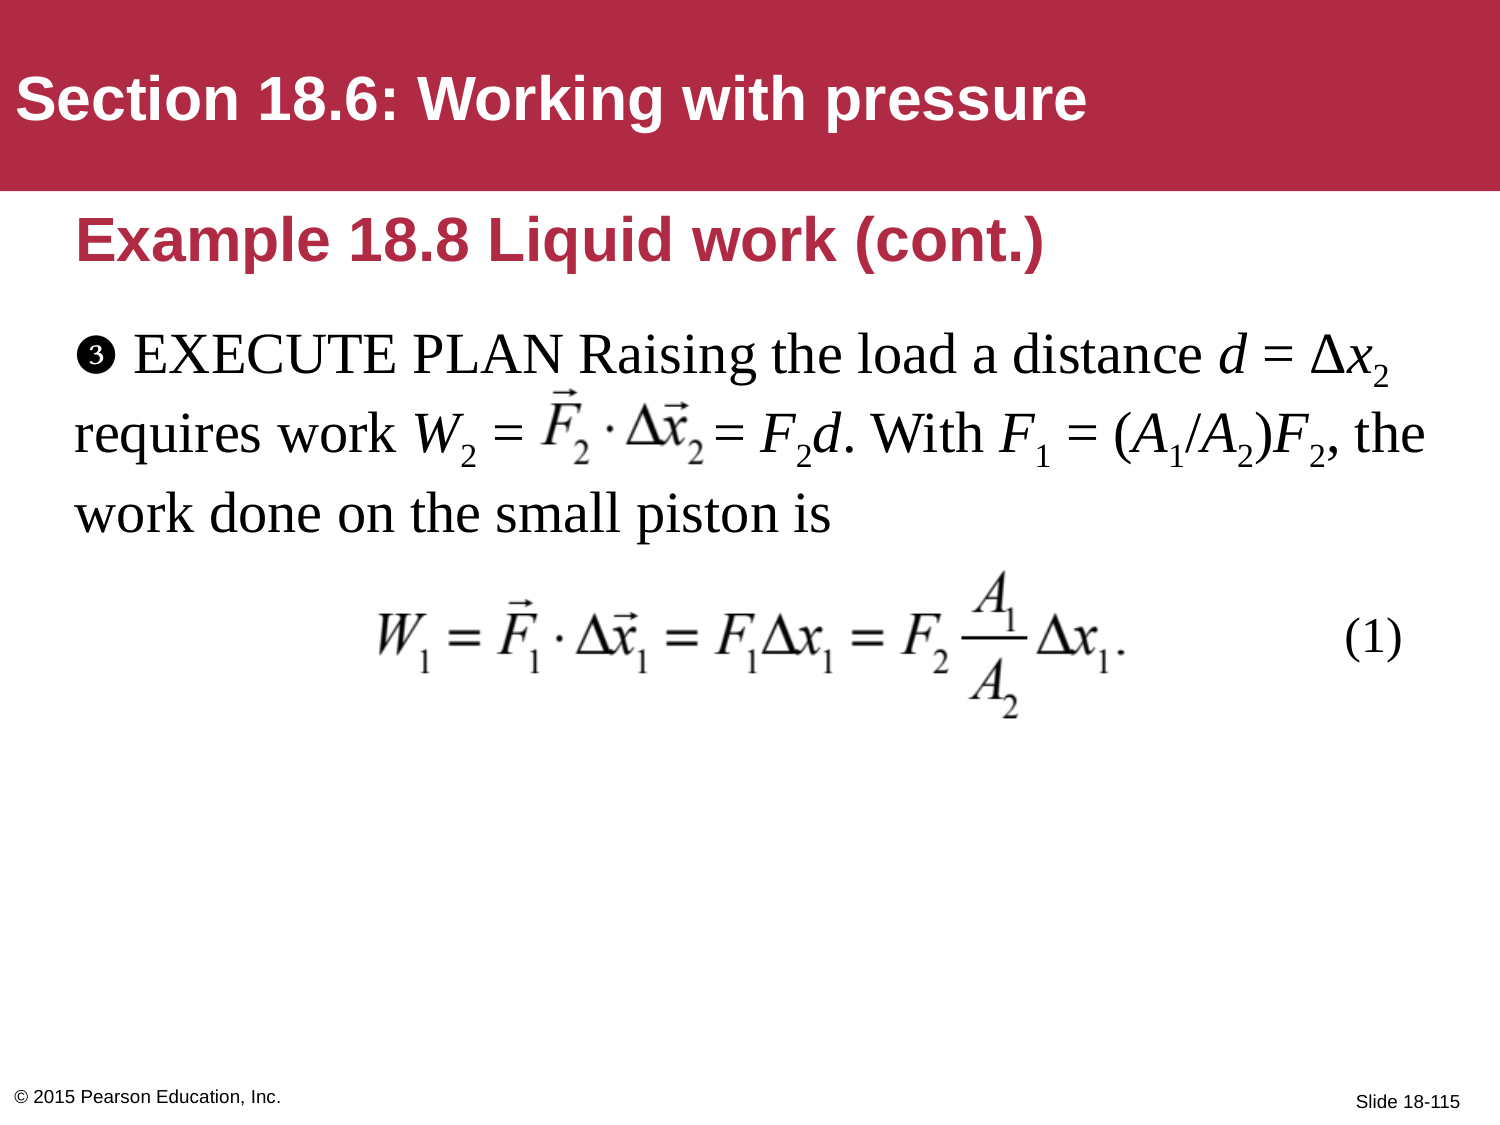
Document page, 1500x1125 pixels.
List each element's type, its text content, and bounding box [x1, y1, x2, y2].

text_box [374, 556, 1126, 722]
text_box (1) [1329, 595, 1418, 670]
footer © 2015 Pearson Education, Inc. [14, 1084, 900, 1115]
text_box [535, 384, 708, 468]
list Section 18.6: Working with pressure [0, 0, 1500, 190]
title Example 18.8 Liquid work (cont.) [0, 191, 1500, 283]
list ❸ EXECUTE PLAN Raising the load a distance d = Δx2 requires work W2 = = F2d. With F1 = (A1/A2)F2, the work done on the small piston is [59, 307, 1482, 1082]
